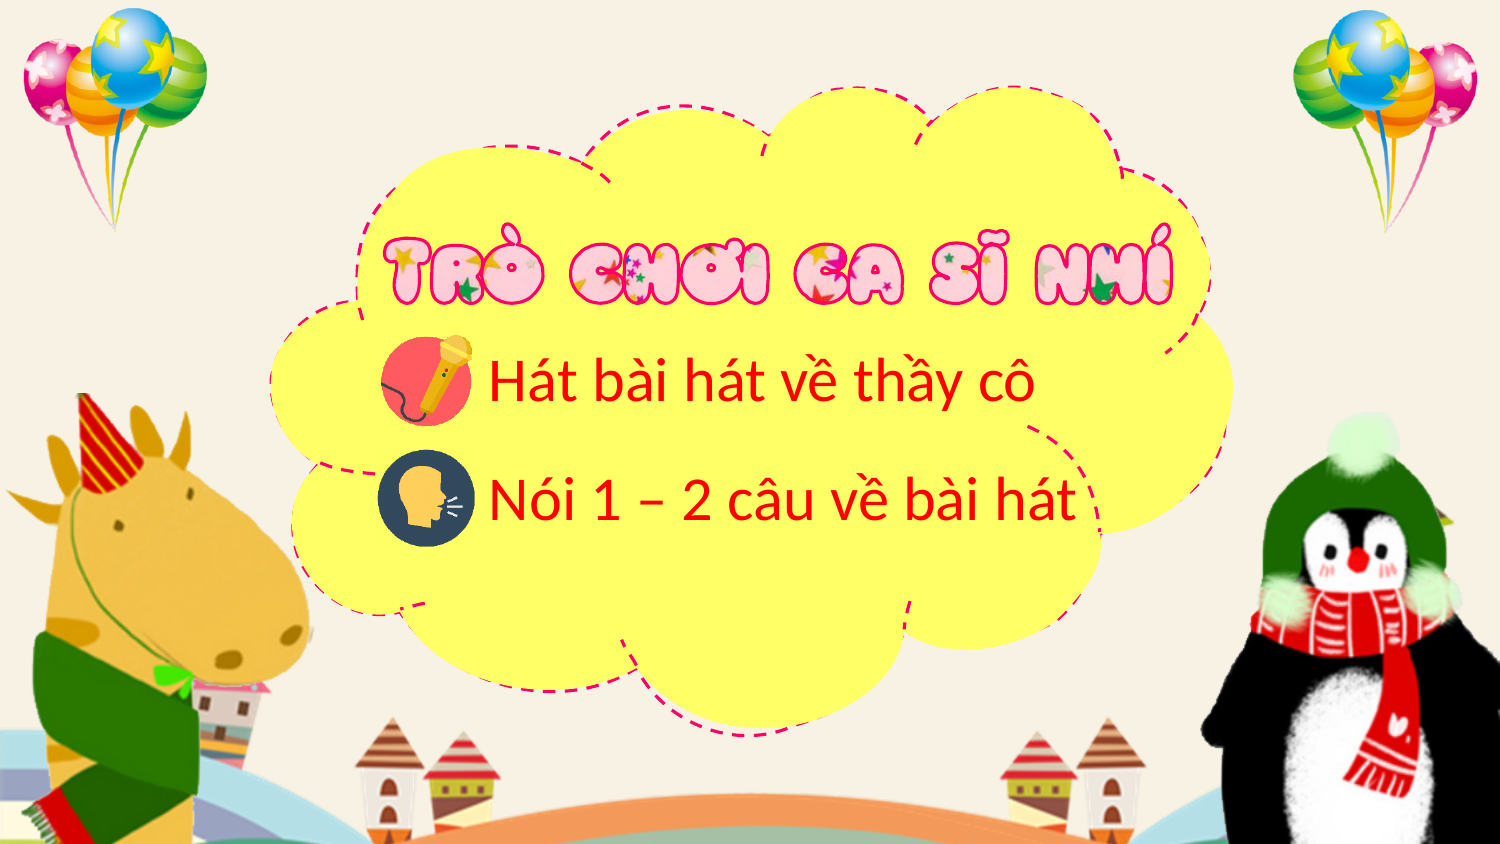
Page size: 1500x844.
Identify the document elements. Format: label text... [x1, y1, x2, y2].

picture [377, 449, 475, 547]
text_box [0, 0, 1500, 237]
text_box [0, 393, 1500, 844]
picture [384, 223, 1172, 304]
text_box Hát bài hát về thầy cô [474, 331, 1062, 393]
picture [381, 335, 472, 426]
text_box [270, 237, 1233, 393]
